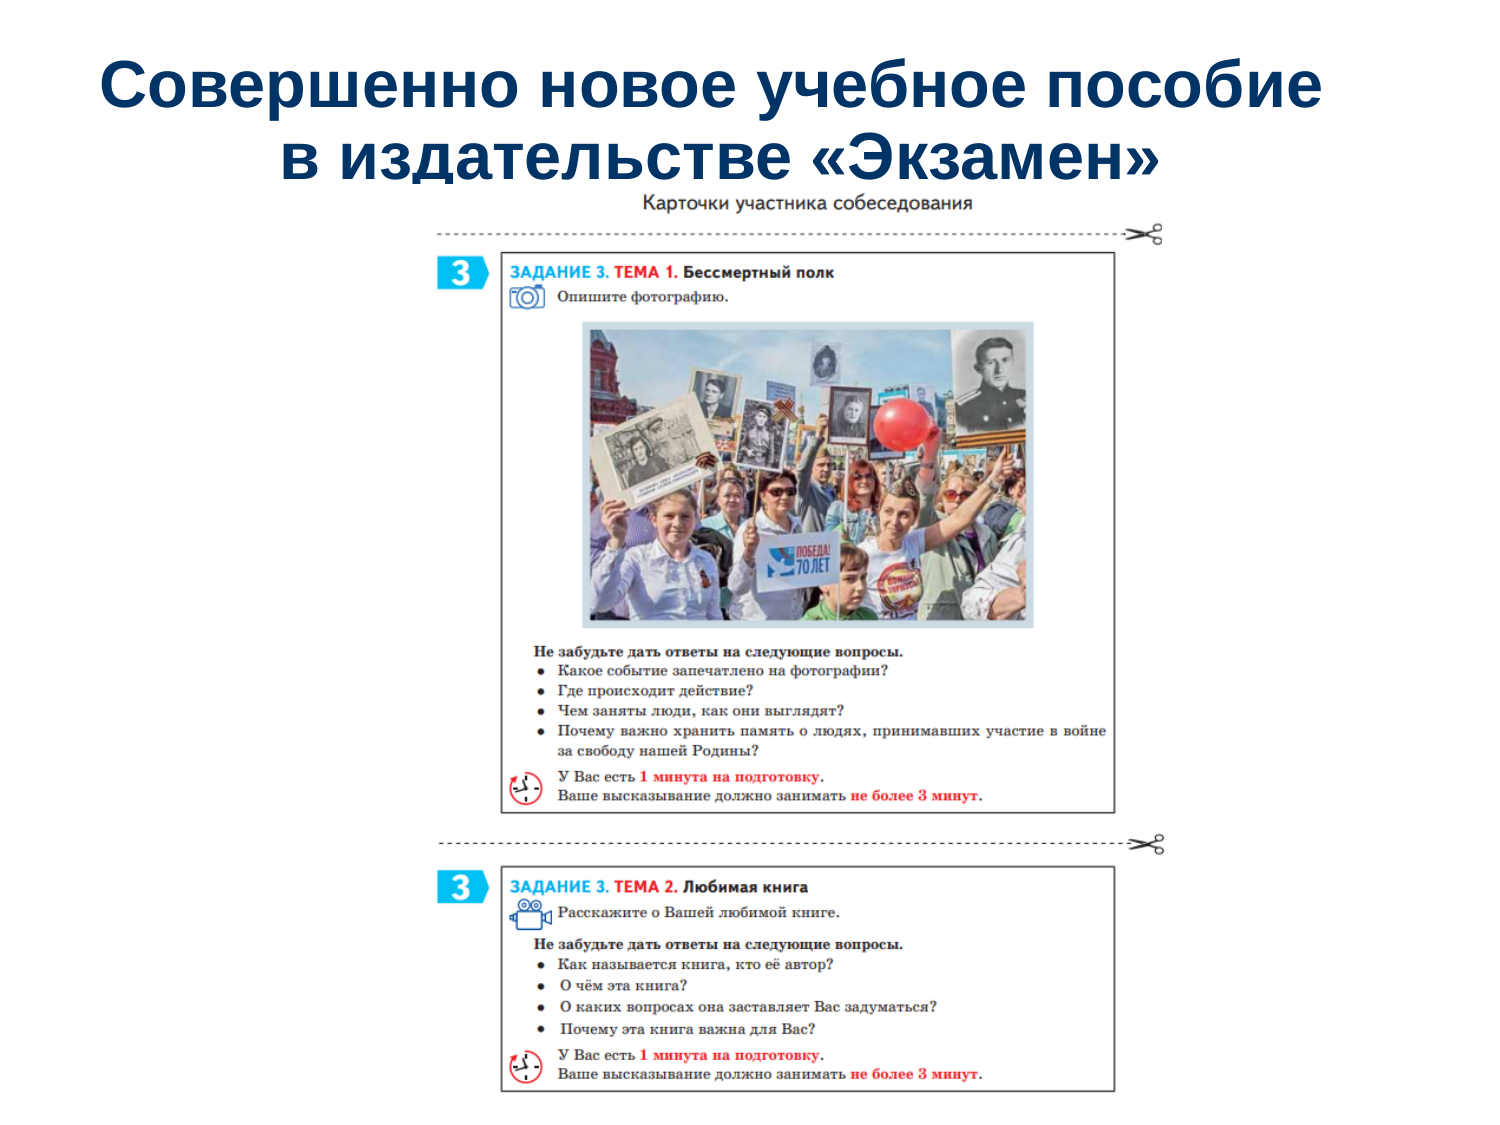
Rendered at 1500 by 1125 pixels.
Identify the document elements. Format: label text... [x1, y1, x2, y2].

title Совершенно новое учебное пособие в издательстве «Экзамен» [29, 0, 1413, 202]
picture [407, 184, 1193, 1094]
